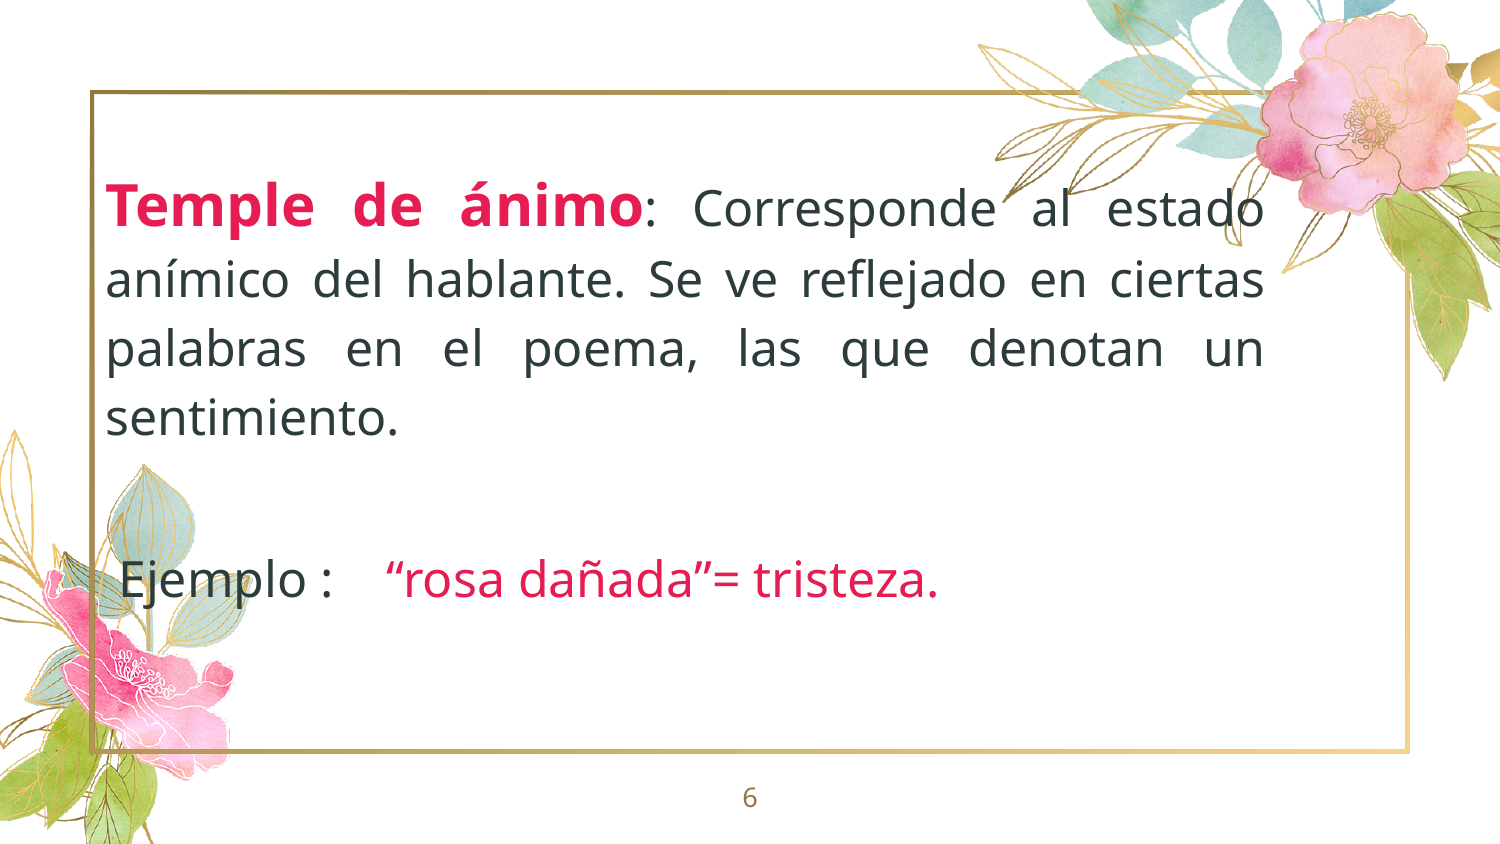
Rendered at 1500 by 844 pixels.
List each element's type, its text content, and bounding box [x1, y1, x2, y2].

picture [95, 618, 253, 749]
list Temple de ánimo: Corresponde al estado anímico del hablante. Se ve reflejado en ciertas palabras en el poema, las que denotan un sentimiento. Ejemplo : “rosa dañada”= tristeza. [92, 157, 1267, 618]
picture [0, 429, 253, 844]
slide_number 6 [705, 753, 795, 844]
picture [977, 0, 1500, 382]
